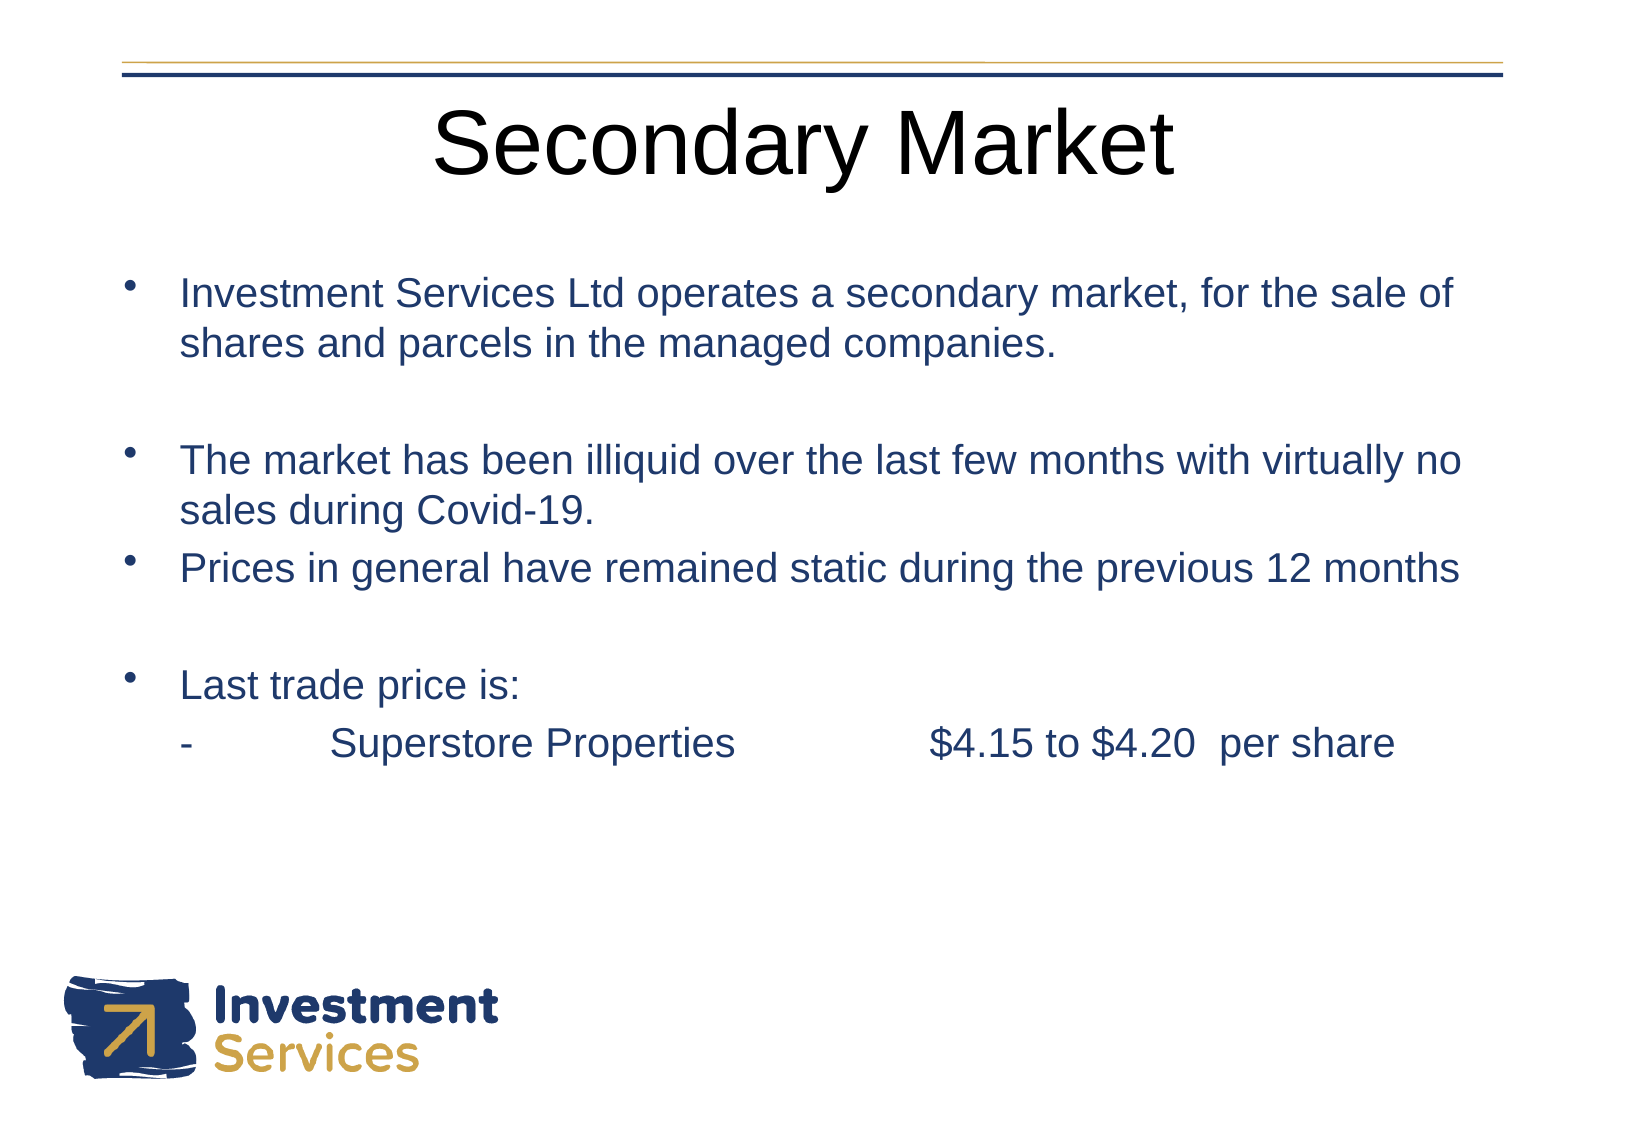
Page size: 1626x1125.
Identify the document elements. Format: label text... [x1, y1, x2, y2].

picture [62, 974, 500, 1080]
title Secondary Market [75, 75, 1538, 263]
list Investment Services Ltd operates a secondary market, for the sale of shares and parcels in the managed companies. The market has been illiquid over the last few months with virtually no sales during Covid-19. Prices in general have remained static during the previous 12 months Last trade price is: - Superstore Properties $4.15 to $4.20 per share [108, 199, 1517, 976]
